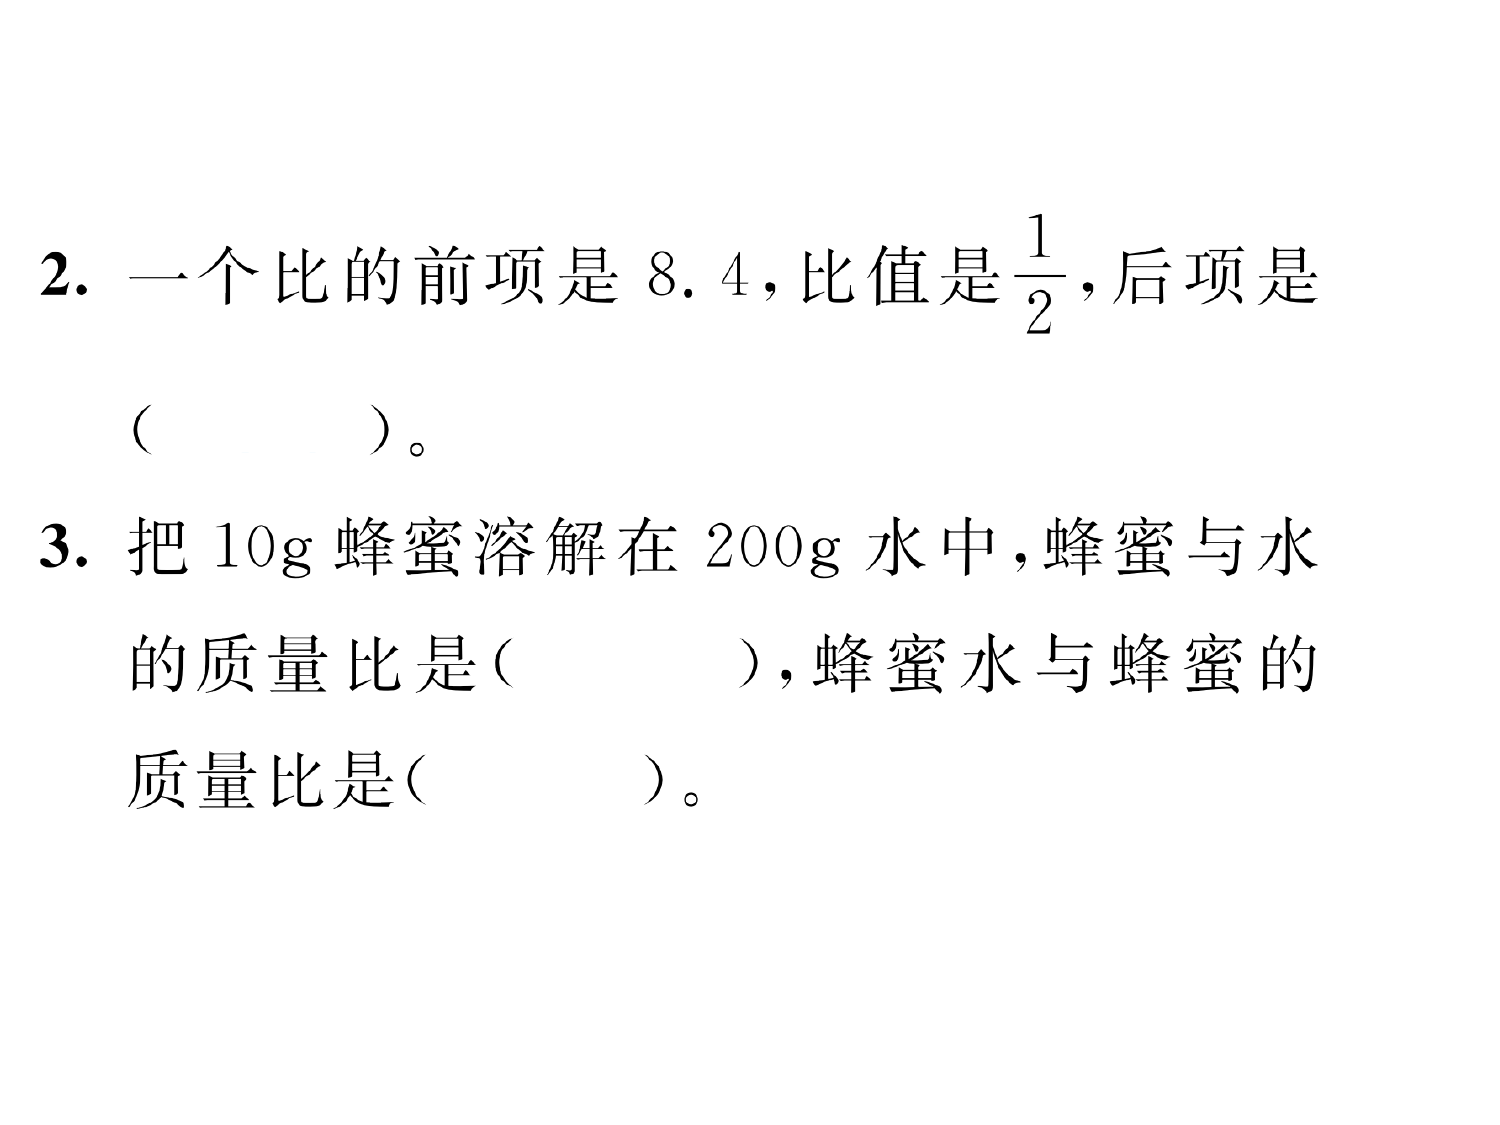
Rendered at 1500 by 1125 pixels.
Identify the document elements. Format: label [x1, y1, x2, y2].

picture [35, 177, 1453, 829]
